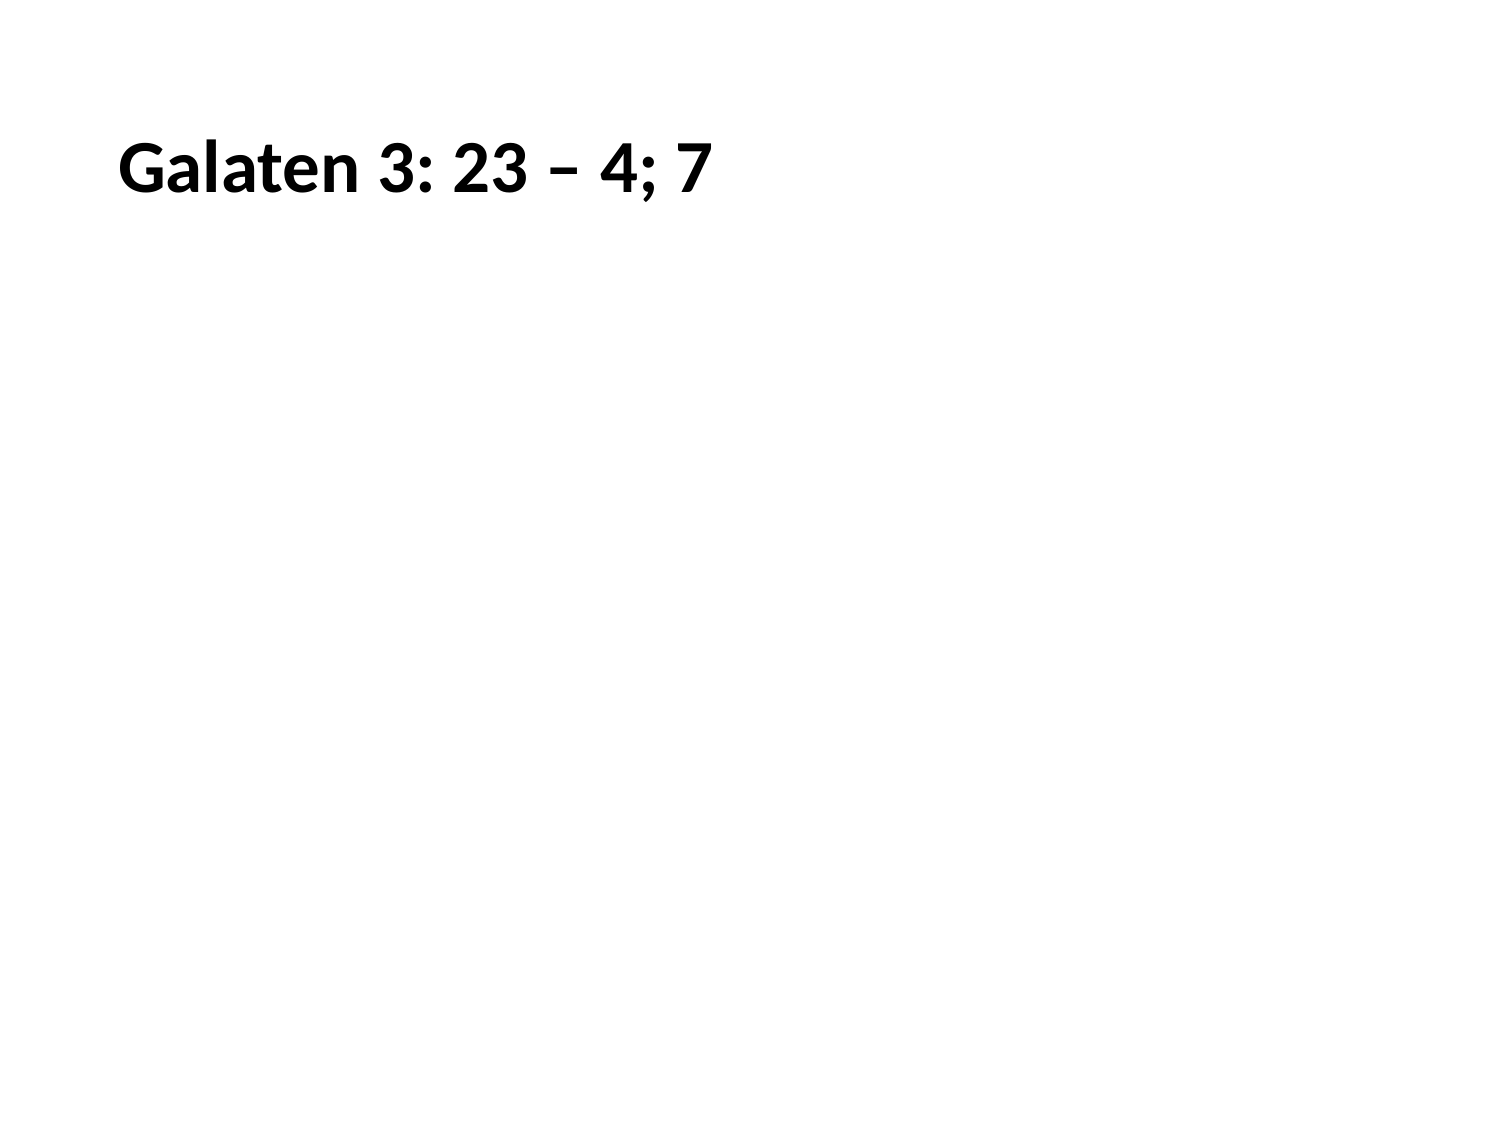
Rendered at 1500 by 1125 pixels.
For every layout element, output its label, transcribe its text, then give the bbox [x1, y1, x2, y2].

title Galaten 3: 23 – 4; 7 [103, 59, 1397, 278]
